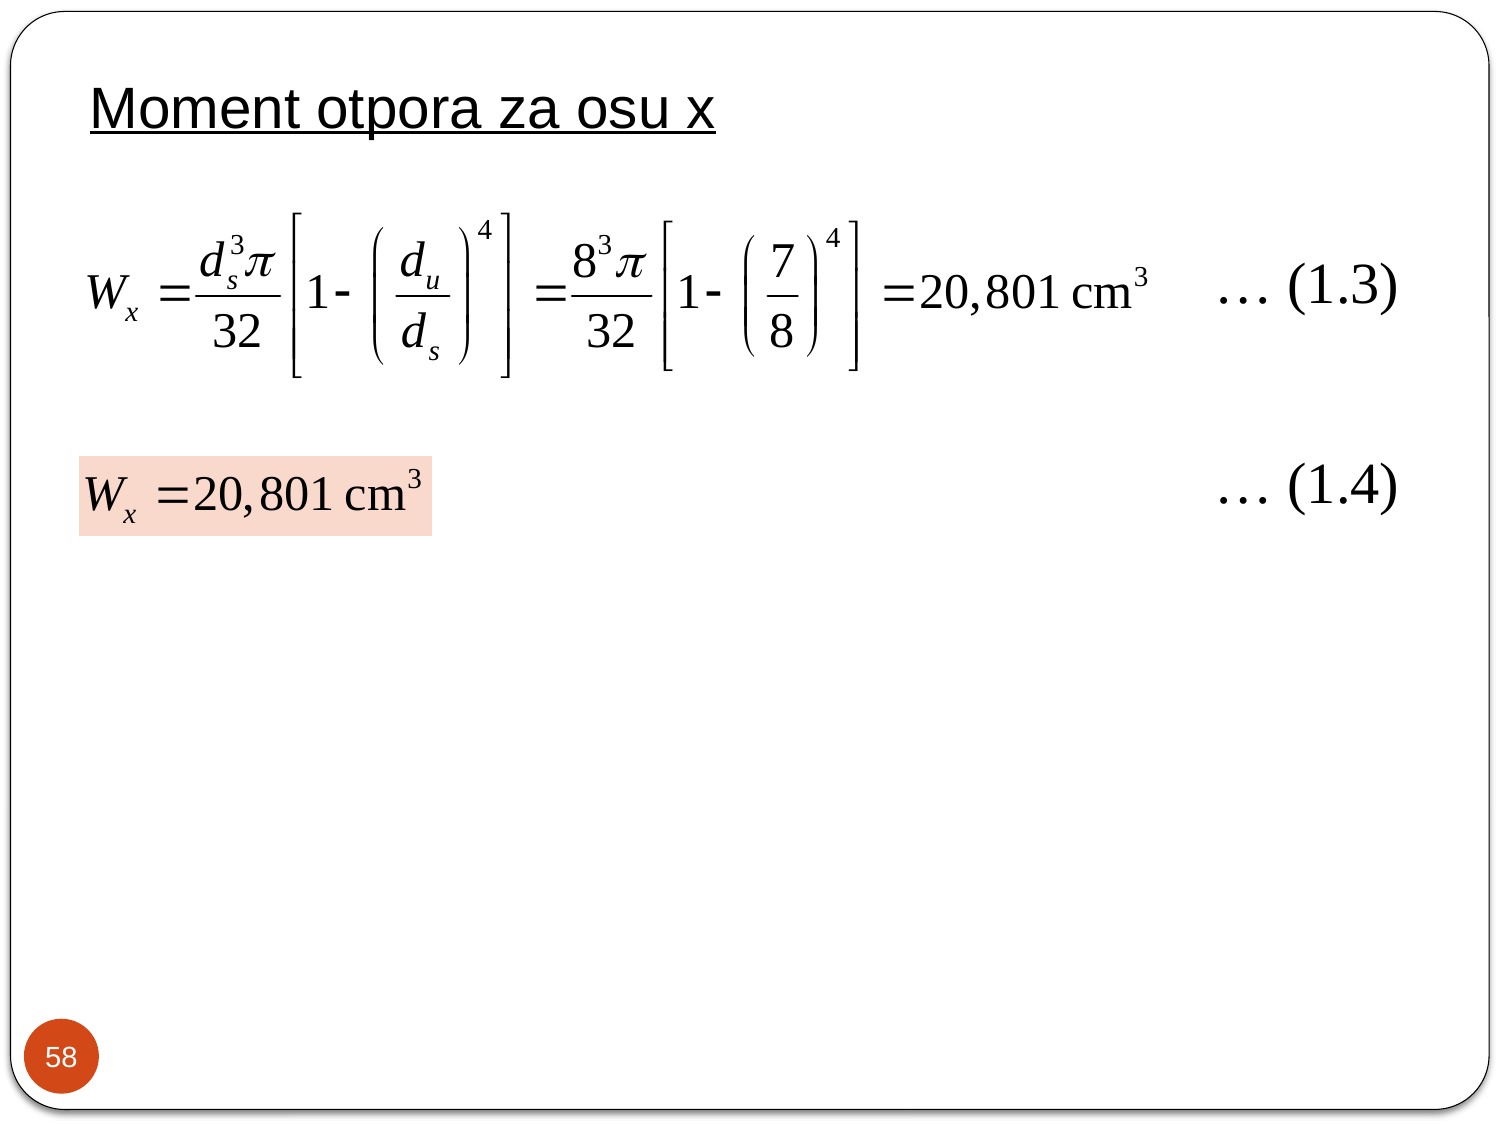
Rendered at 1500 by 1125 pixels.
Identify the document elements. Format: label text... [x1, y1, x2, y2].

text_box … (1.3) [1199, 237, 1425, 323]
text_box Moment otpora za osu x [74, 62, 750, 147]
slide_number 58 [23, 1018, 99, 1094]
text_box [78, 456, 433, 536]
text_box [80, 204, 1157, 388]
text_box … (1.4) [1199, 437, 1425, 523]
